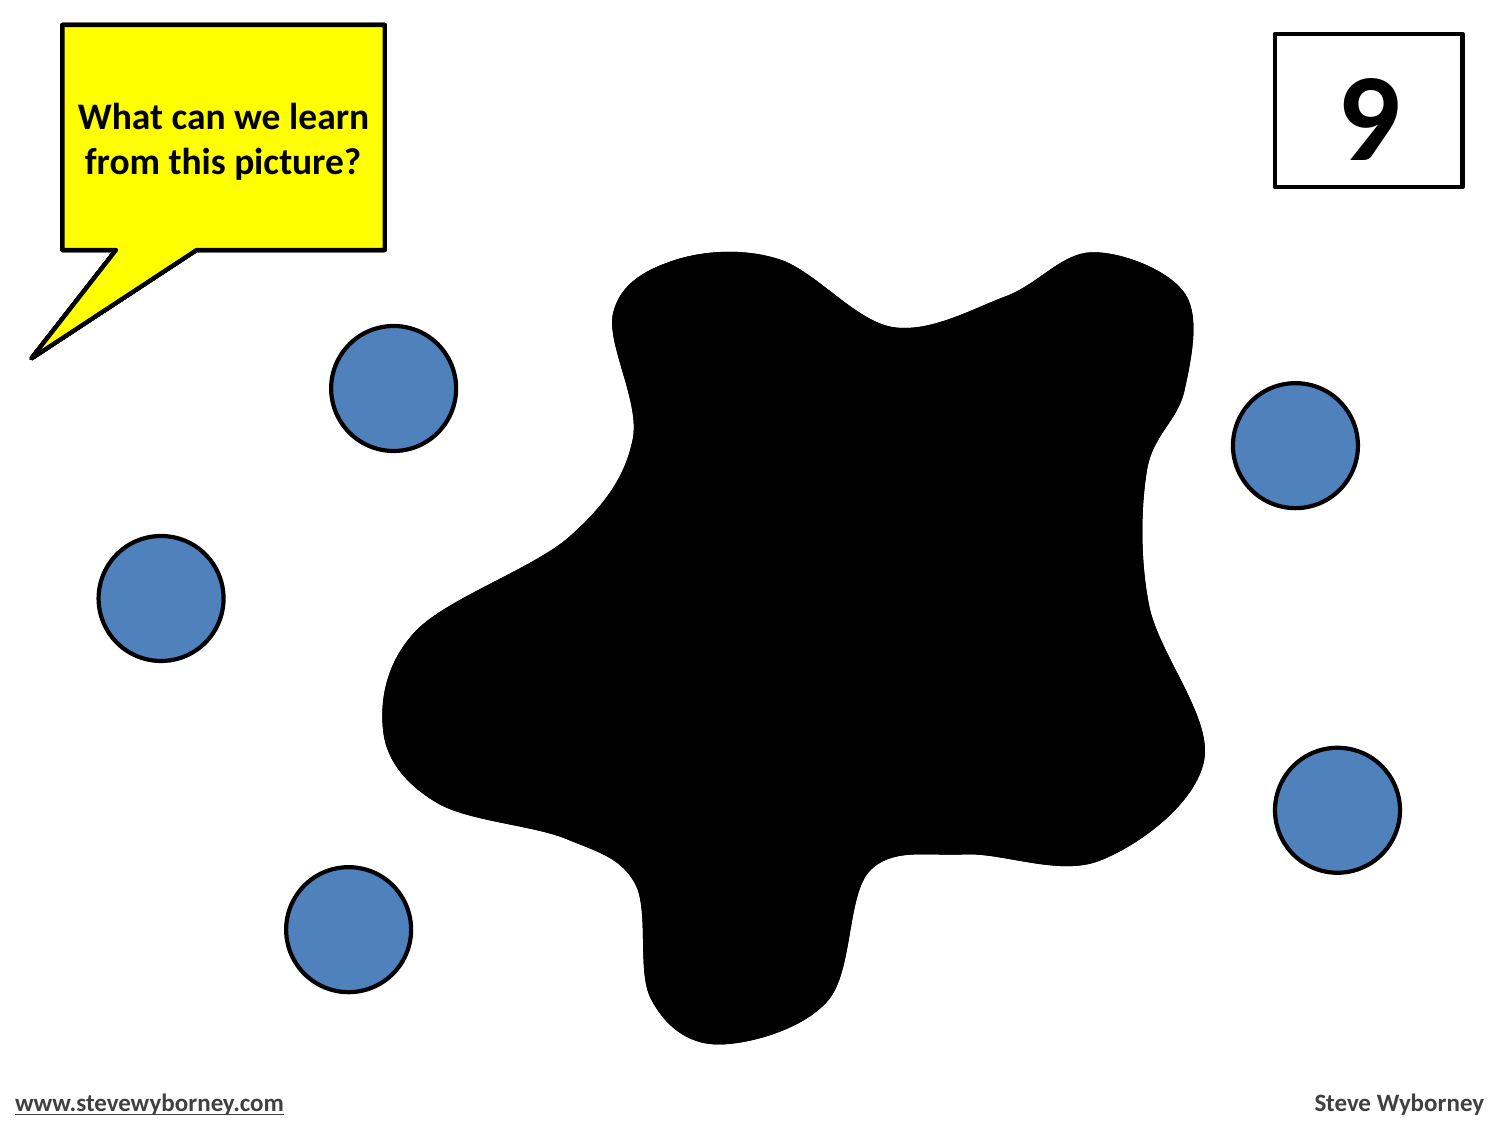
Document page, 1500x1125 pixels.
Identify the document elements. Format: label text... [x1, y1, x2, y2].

text_box Steve Wyborney [1299, 1079, 1499, 1125]
text_box www.stevewyborney.com [0, 1079, 305, 1125]
text_box [284, 865, 414, 995]
text_box What can we learn from this picture? [29, 22, 387, 361]
text_box [1272, 745, 1403, 875]
text_box [96, 533, 226, 664]
text_box [1230, 381, 1361, 511]
text_box [382, 251, 1205, 1045]
text_box [329, 323, 459, 454]
text_box 9 [1273, 32, 1465, 189]
